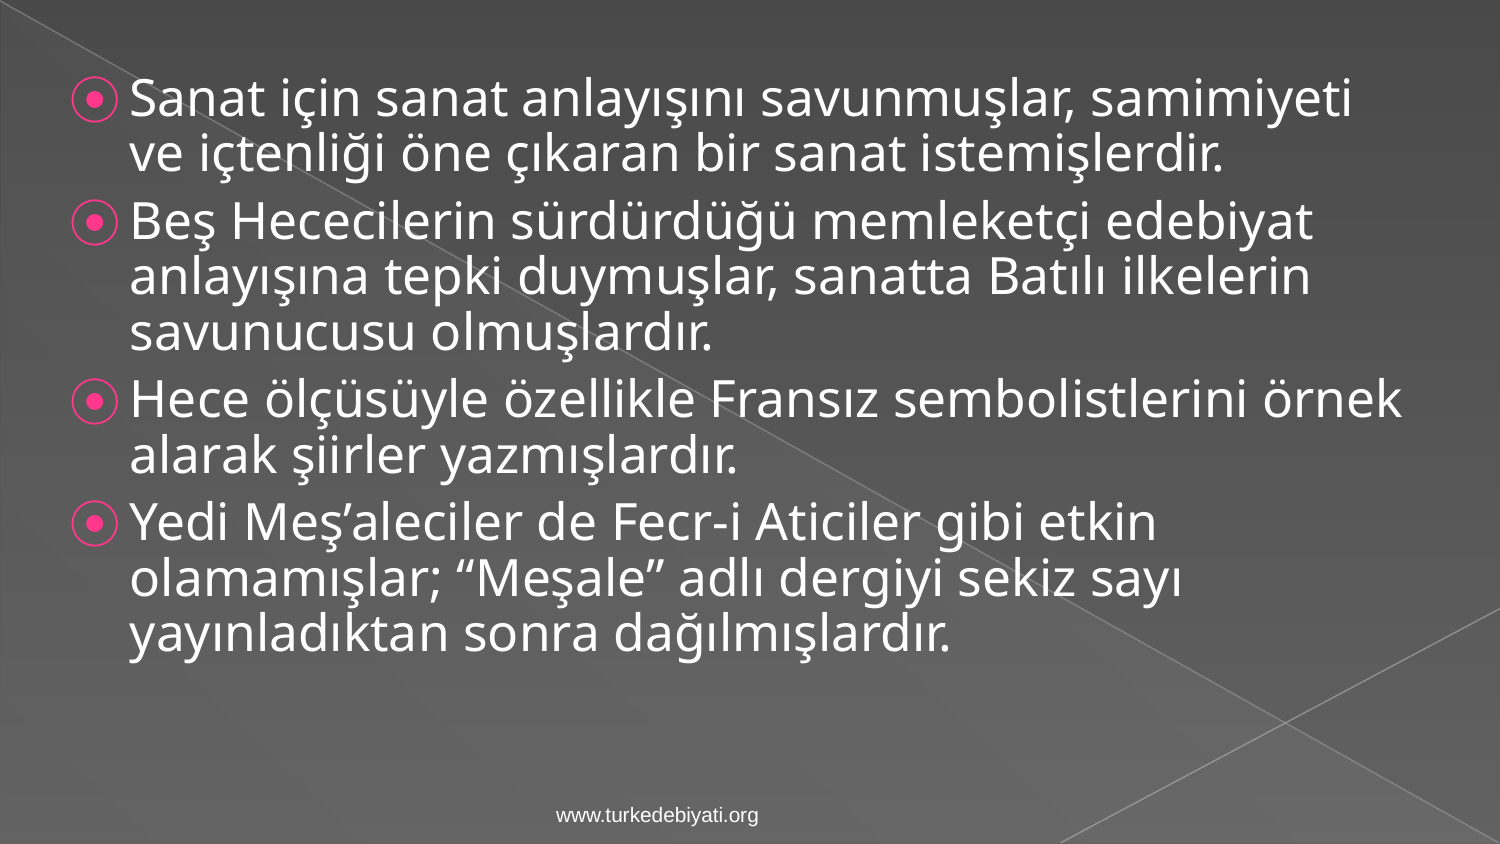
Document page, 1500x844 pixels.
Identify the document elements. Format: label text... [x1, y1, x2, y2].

list Sanat için sanat anlayışını savunmuşlar, samimiyeti ve içtenliği öne çıkaran bir sanat istemişlerdir. Beş Hececilerin sürdürdüğü memleketçi edebiyat anlayışına tepki duymuşlar, sanatta Batılı ilkelerin savunucusu olmuşlardır. Hece ölçüsüyle özellikle Fransız sembolistlerini örnek alarak şiirler yazmışlardır. Yedi Meş’aleciler de Fecr-i Aticiler gibi etkin olamamışlar; “Meşale” adlı dergiyi sekiz sayı yayınladıktan sonra dağılmışlardır. [41, 64, 1424, 750]
footer www.turkedebiyati.org [75, 797, 774, 835]
